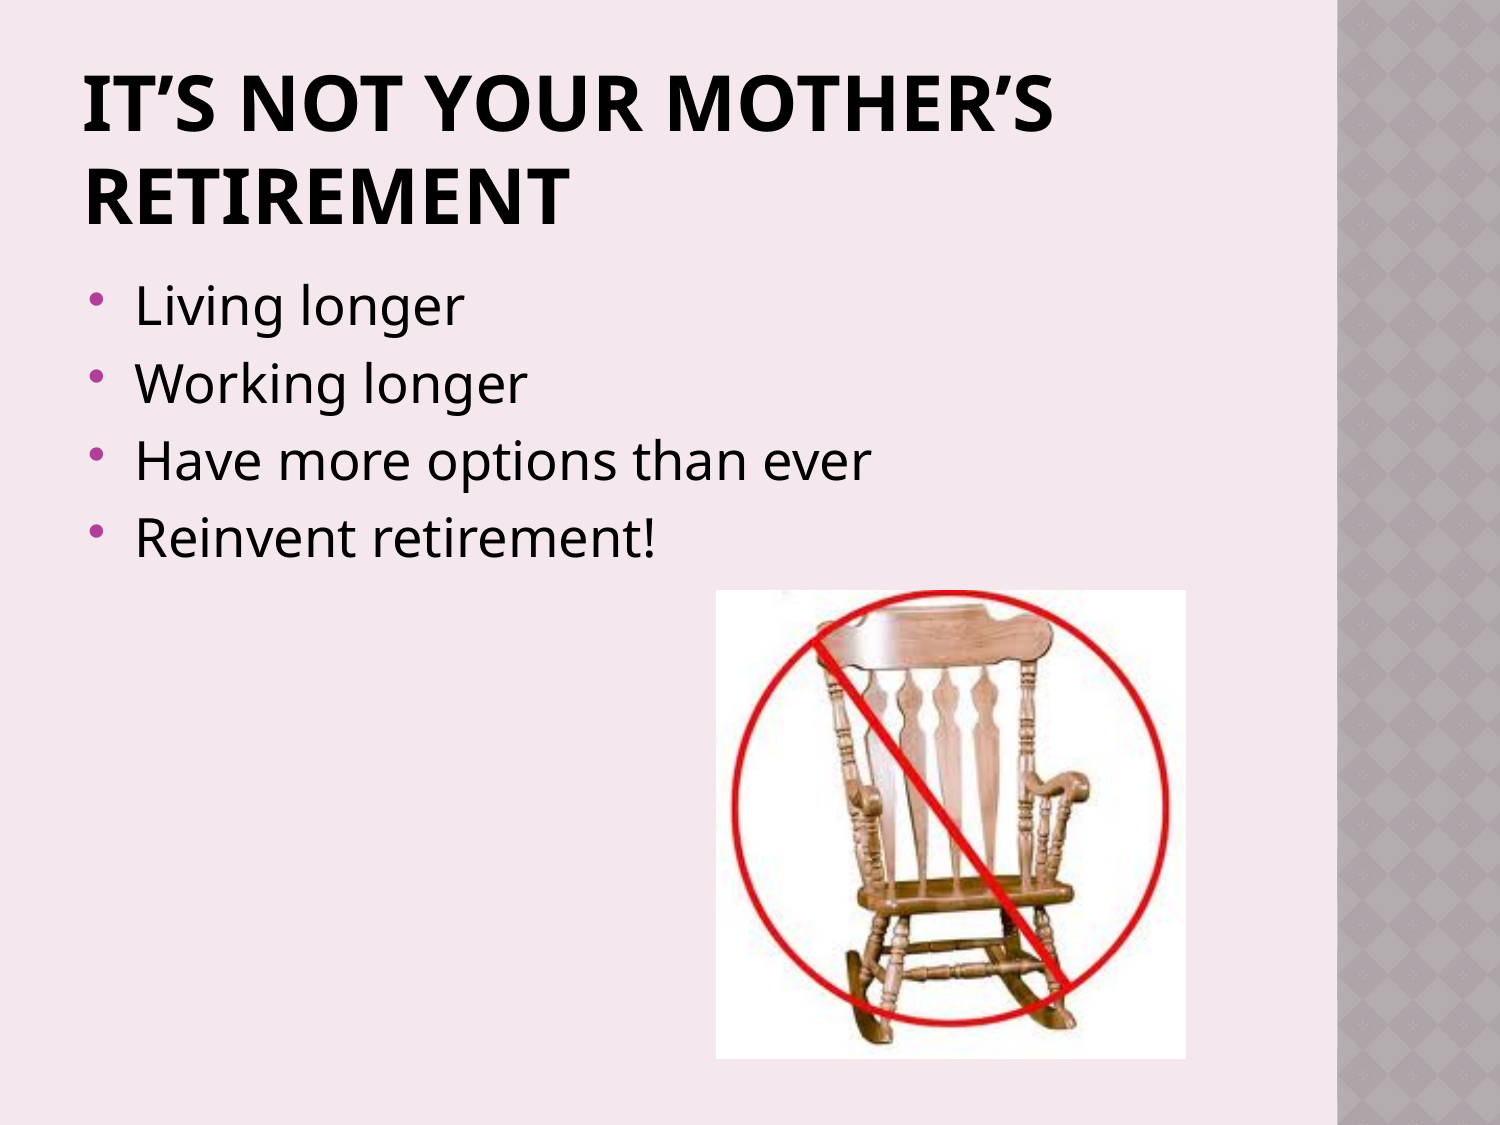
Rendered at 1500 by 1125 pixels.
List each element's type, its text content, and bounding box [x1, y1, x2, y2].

list Living longer Working longer Have more options than ever Reinvent retirement! [75, 264, 1263, 1059]
title It’s not your mother’s retirement [75, 52, 1263, 240]
picture [716, 589, 1186, 1060]
